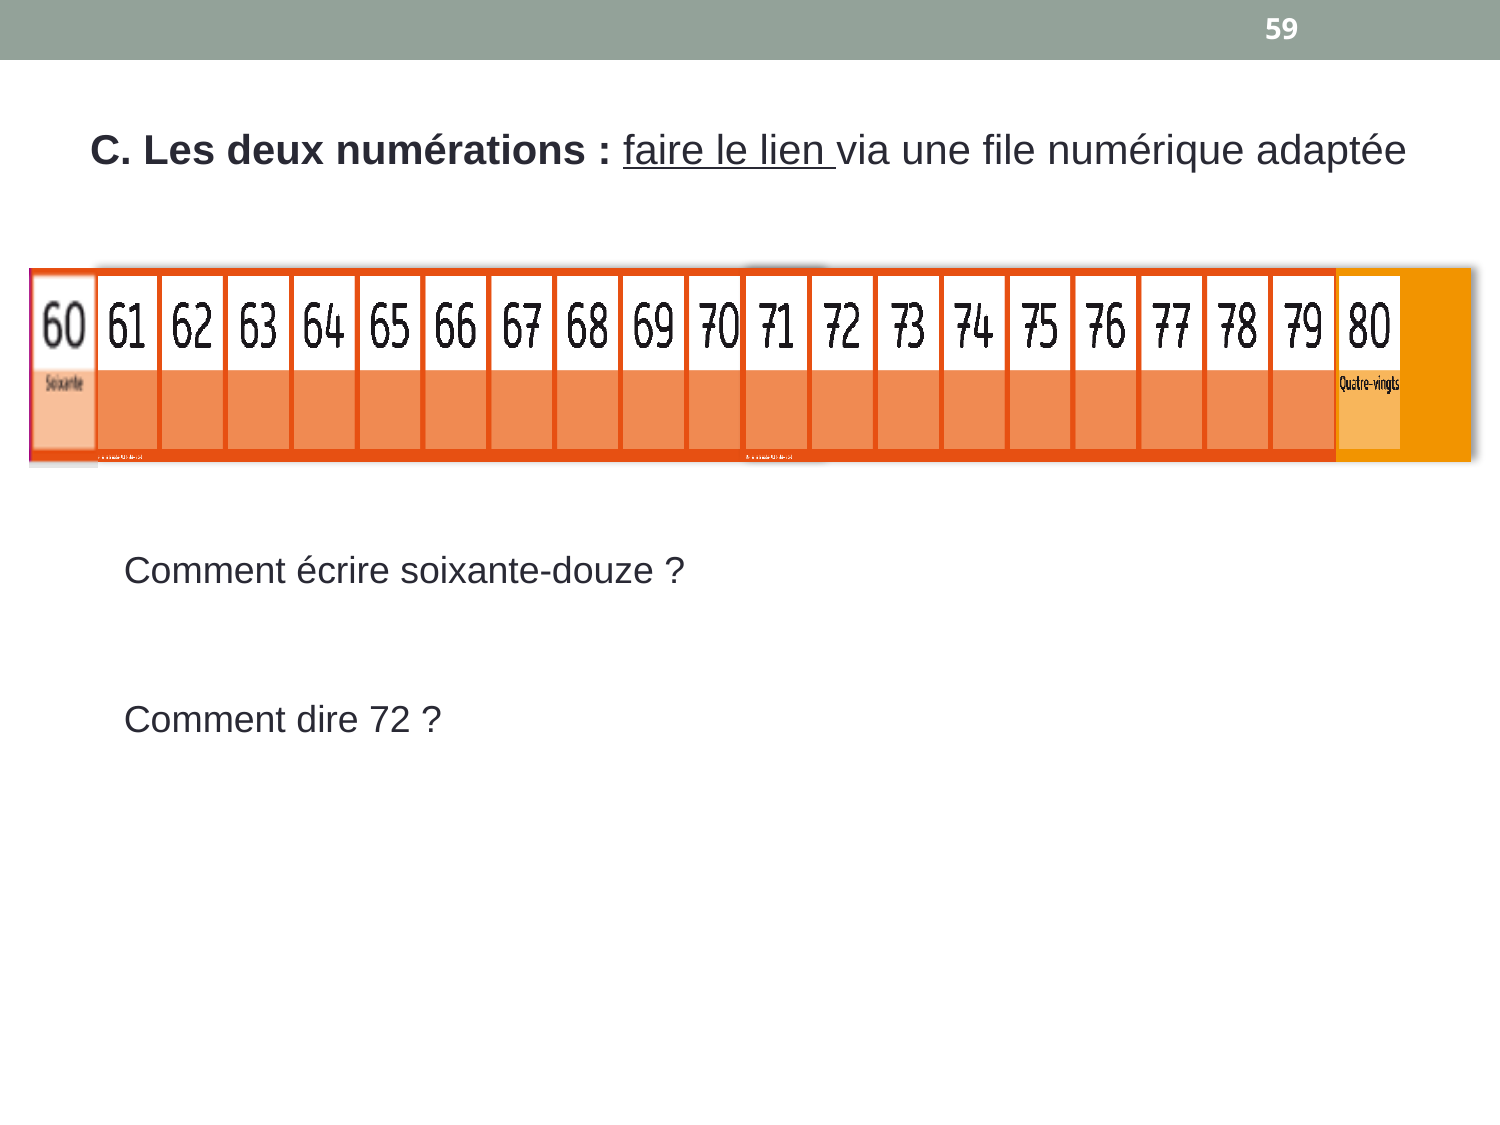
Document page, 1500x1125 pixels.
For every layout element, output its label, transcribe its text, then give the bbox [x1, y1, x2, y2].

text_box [29, 267, 1471, 469]
text_box Comment dire 72 ? [108, 687, 867, 747]
slide_number 59 [1250, 3, 1425, 57]
text_box Comment écrire soixante-douze ? [108, 538, 867, 599]
text_box C. Les deux numérations : faire le lien via une file numérique adaptée [74, 115, 1425, 210]
